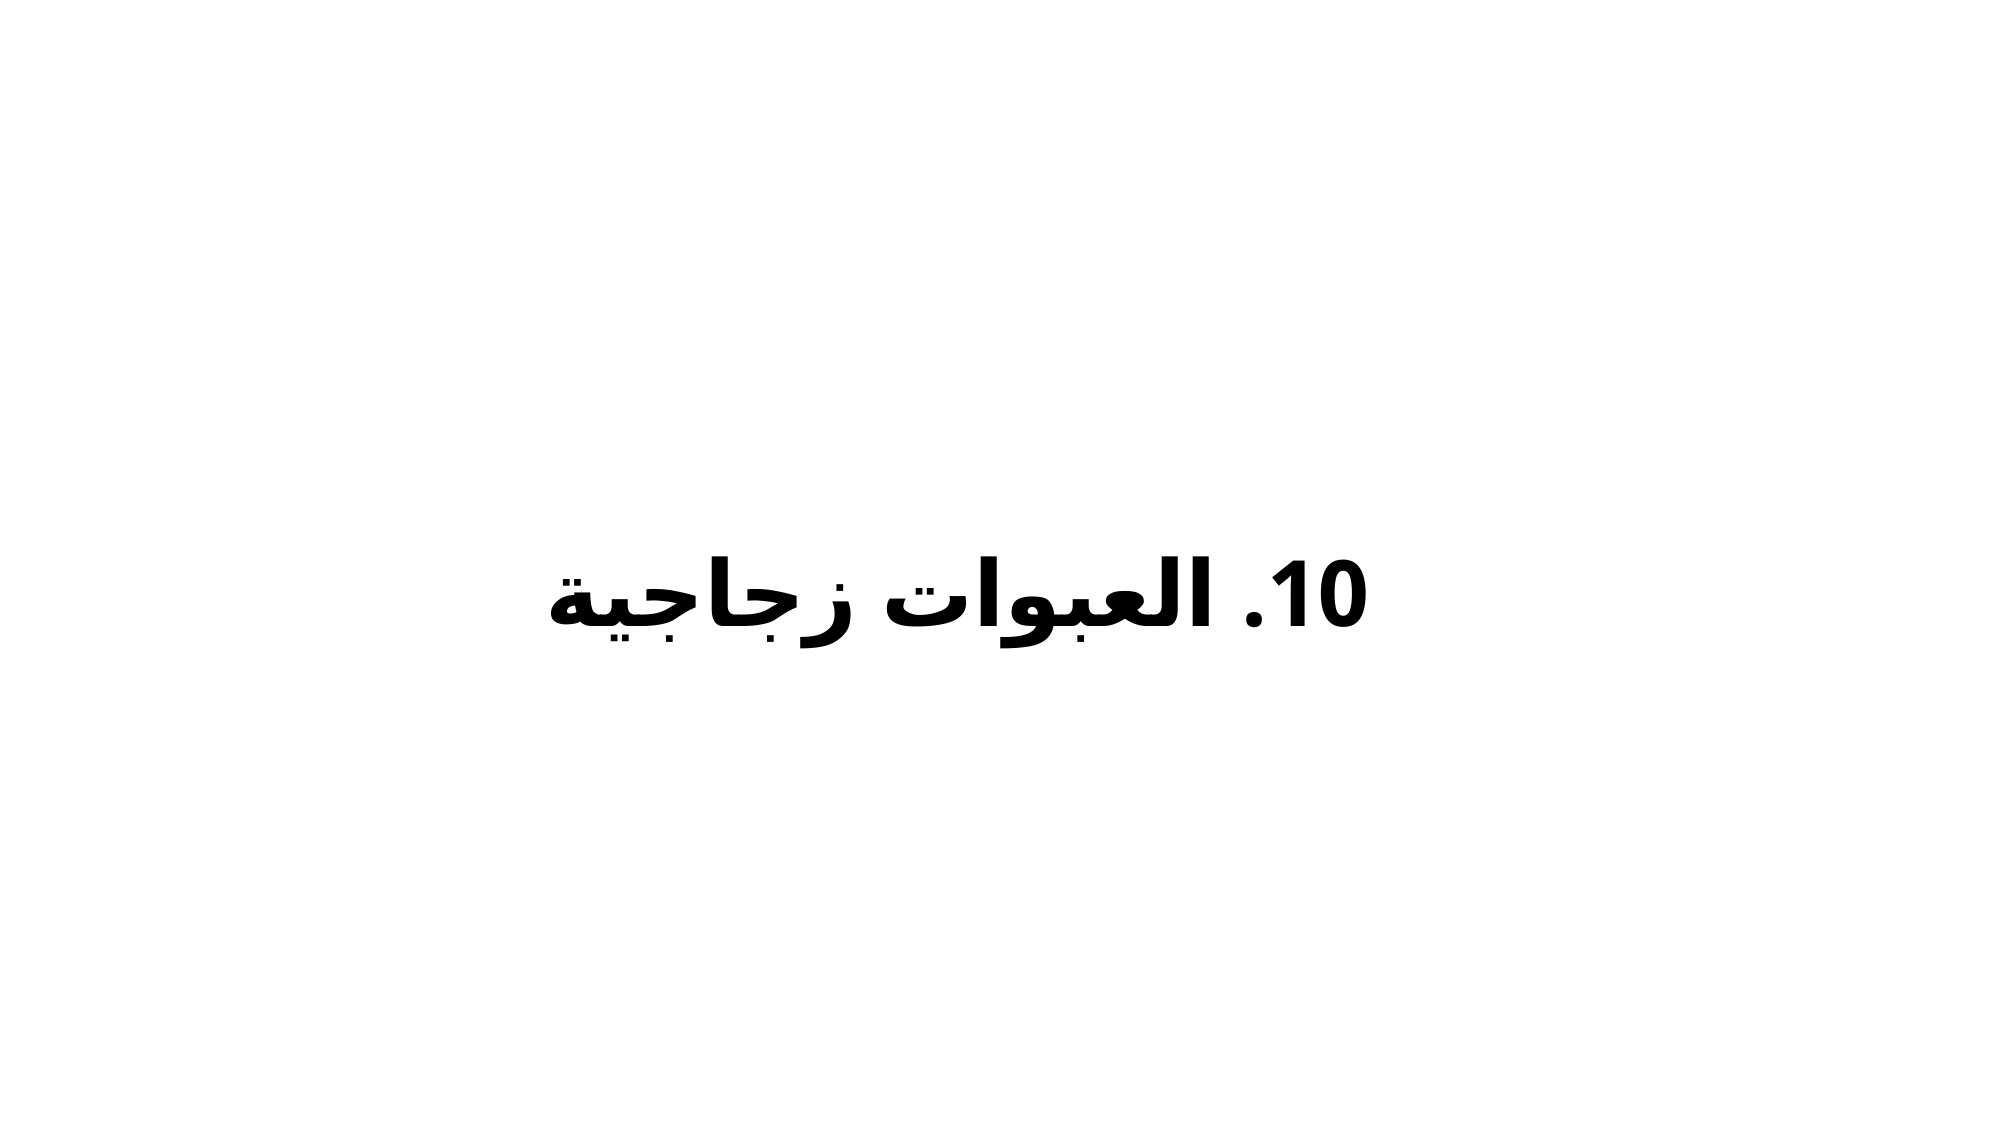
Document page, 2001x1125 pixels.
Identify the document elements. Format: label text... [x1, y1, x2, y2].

title 10. العبوات زجاجية [94, 488, 1820, 706]
